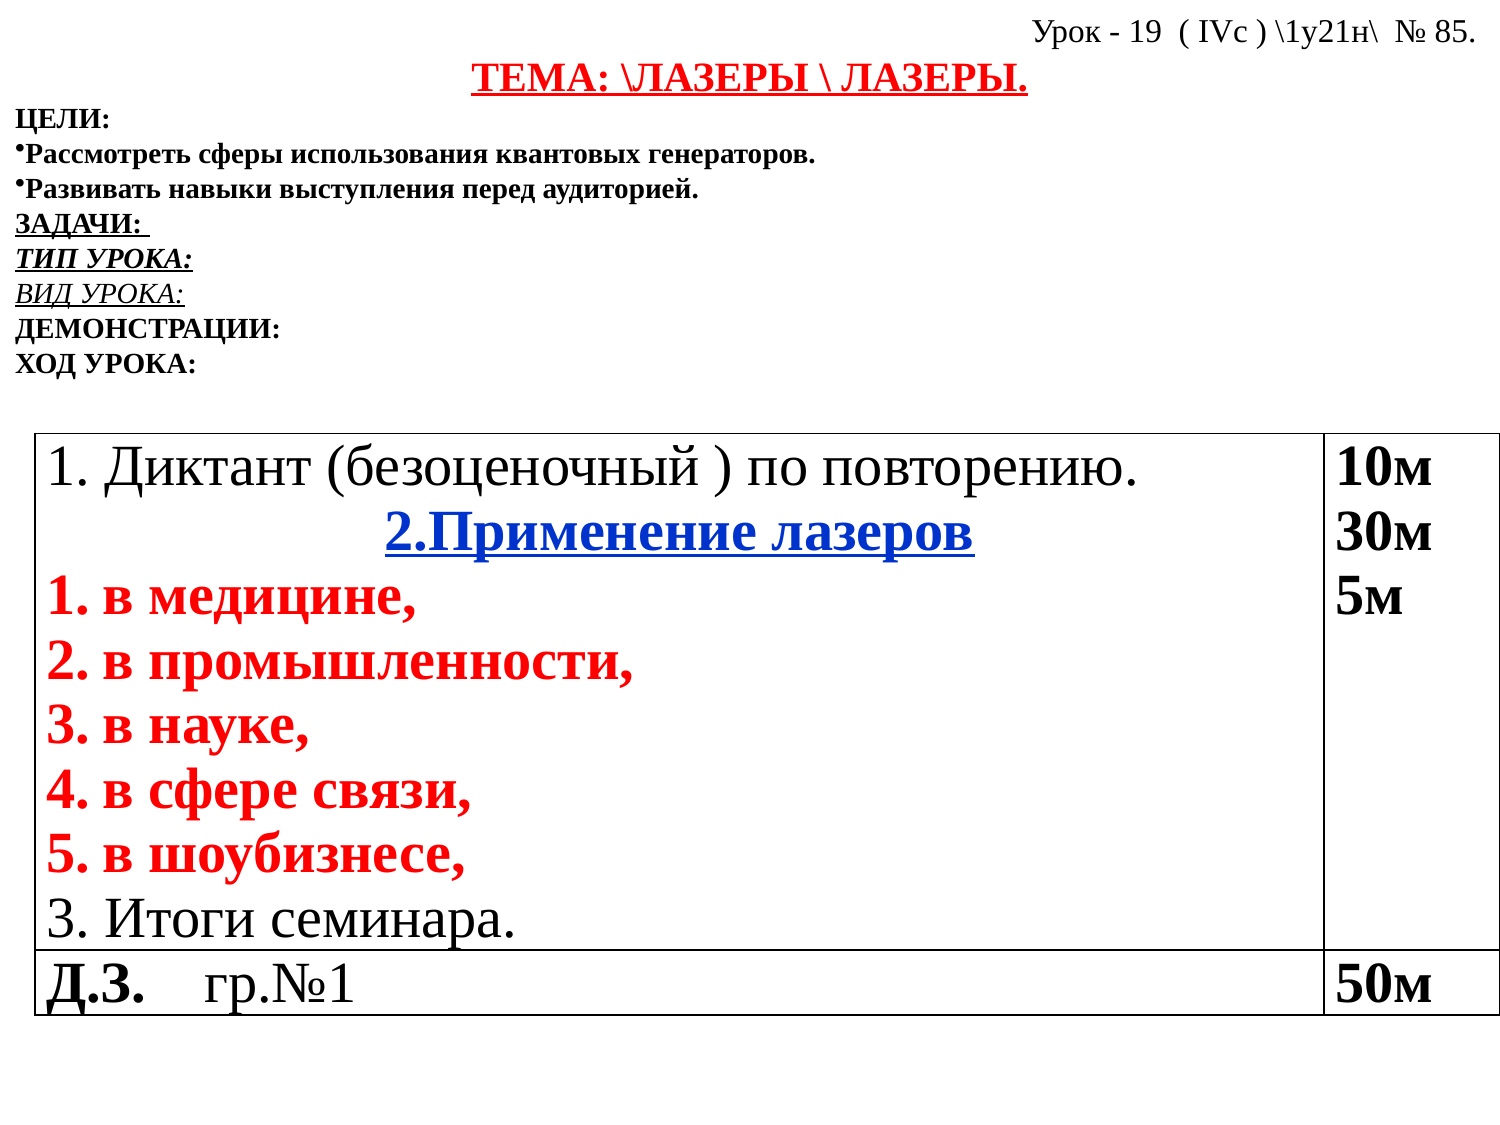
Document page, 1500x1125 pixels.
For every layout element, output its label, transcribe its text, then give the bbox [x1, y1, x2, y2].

table_cell 50м [1325, 951, 1499, 1014]
text_box Урок - 19 ( IVc ) \1у21н\ № 85. ТЕМА: \ЛАЗЕРЫ \ ЛАЗЕРЫ. ЦЕЛИ: Рассмотреть сферы использования квантовых генераторов. Развивать навыки выступления перед аудиторией. ЗАДАЧИ: ТИП УРОКА: ВИД УРОКА: ДЕМОНСТРАЦИИ: ХОД УРОКА: [0, 2, 1500, 387]
table_header 1. Диктант (безоценочный ) по повторению. 2.Применение лазеров в медицине, в промышленности, в науке, в сфере связи, в шоубизнесе, 3. Итоги семинара. [36, 434, 1323, 949]
table_cell Д.З. гр.№1 [36, 951, 1323, 1014]
table_header 10м 30м 5м [1325, 434, 1499, 949]
